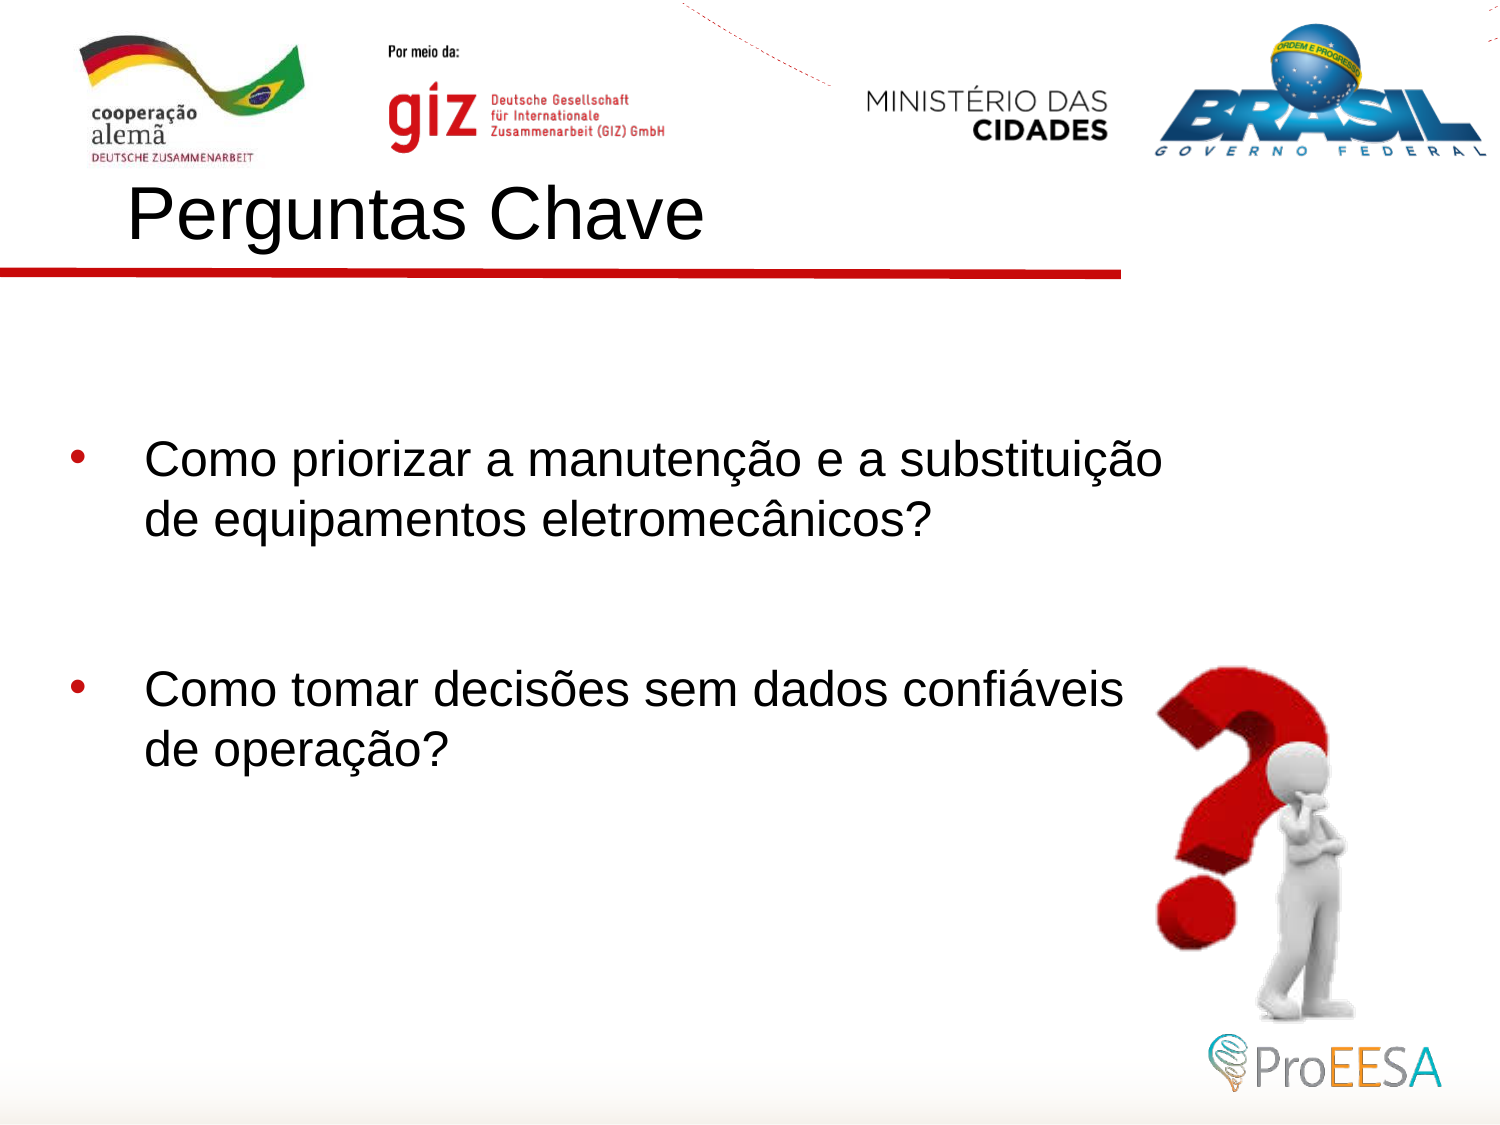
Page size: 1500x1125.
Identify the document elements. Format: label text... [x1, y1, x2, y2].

text_box Perguntas Chave [109, 170, 1456, 249]
list [0, 249, 1351, 993]
text_box Como priorizar a manutenção e a substituição de equipamentos eletromecânicos? Como tomar decisões sem dados confiáveis de operação? [54, 418, 1209, 853]
picture [59, 0, 1500, 198]
picture [0, 630, 1500, 1125]
